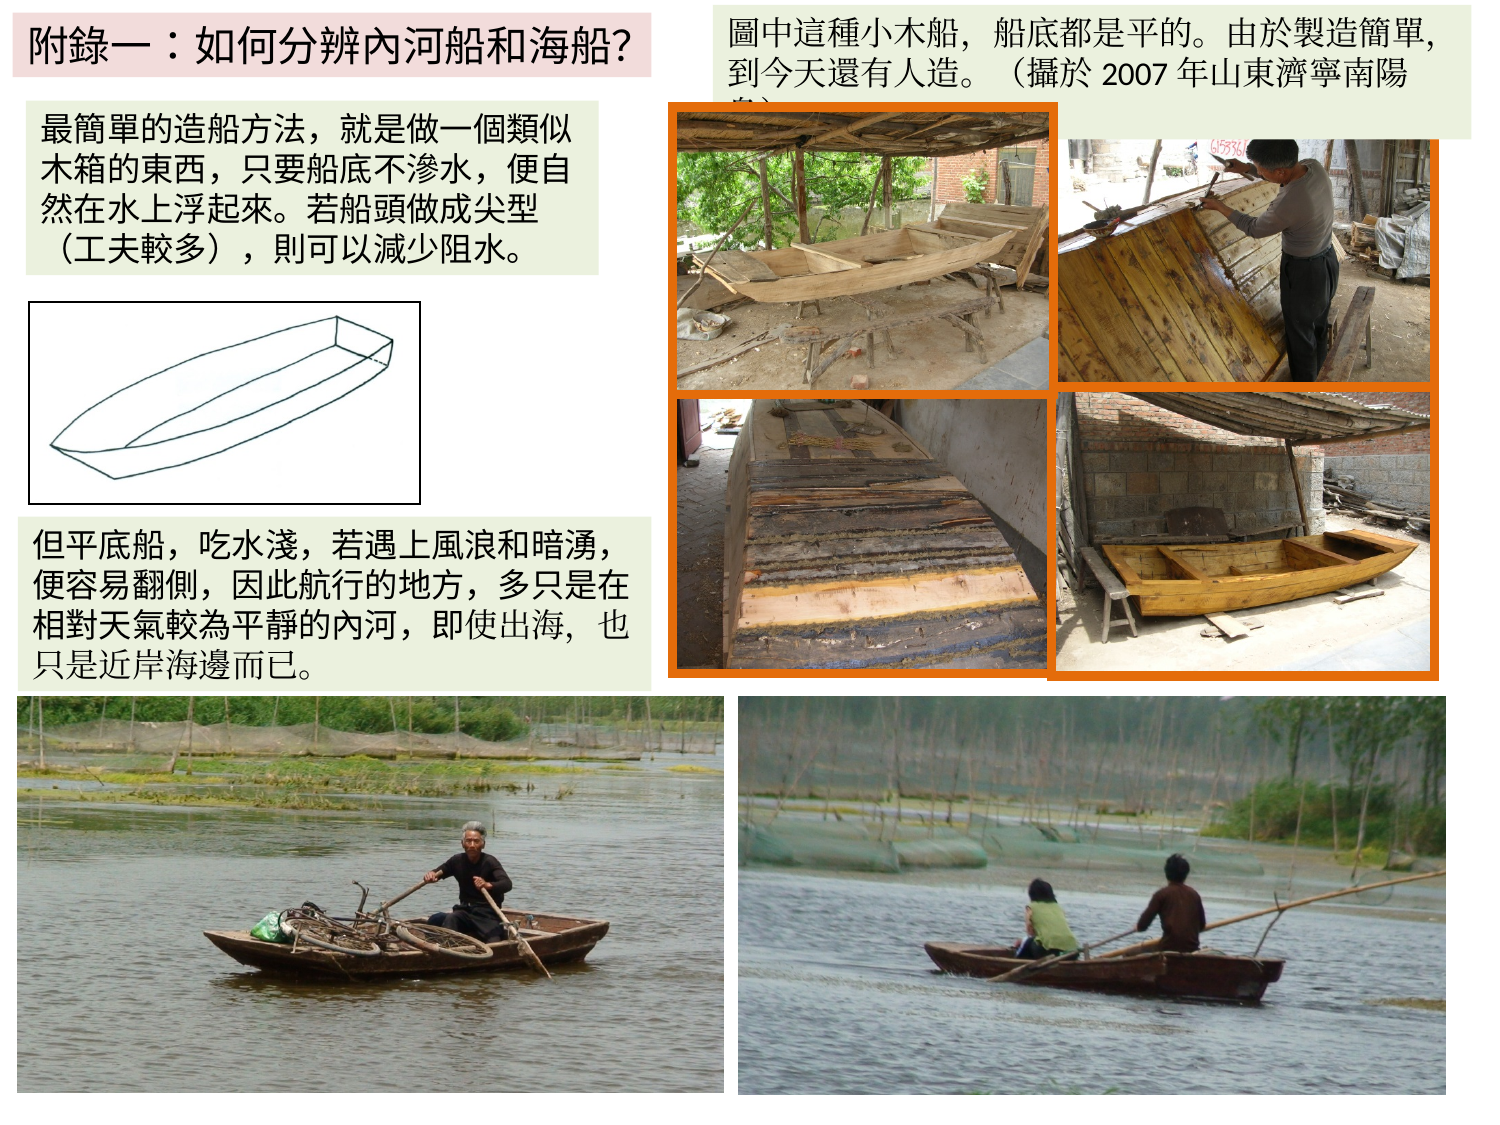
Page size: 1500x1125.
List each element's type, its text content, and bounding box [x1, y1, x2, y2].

text_box 圖中這種小木船，船底都是平的。由於製造簡單，到今天還有人造。（攝於2007年山東濟寧南陽島） [712, 4, 1472, 140]
text_box 附錄一：如何分辨內河船和海船？ [12, 12, 652, 78]
picture [17, 695, 724, 1093]
picture [737, 695, 1447, 1095]
text_box 但平底船，吃水淺，若遇上風浪和暗湧，便容易翻側，因此航行的地方，多只是在相對天氣較為平靜的內河，即使出海，也只是近岸海邊而已。 [17, 516, 652, 692]
picture [29, 302, 420, 504]
picture [1055, 111, 1431, 672]
text_box 最簡單的造船方法，就是做一個類似木箱的東西，只要船底不滲水，便自然在水上浮起來。若船頭做成尖型（工夫較多），則可以減少阻水。 [25, 100, 599, 276]
picture [676, 111, 1049, 670]
